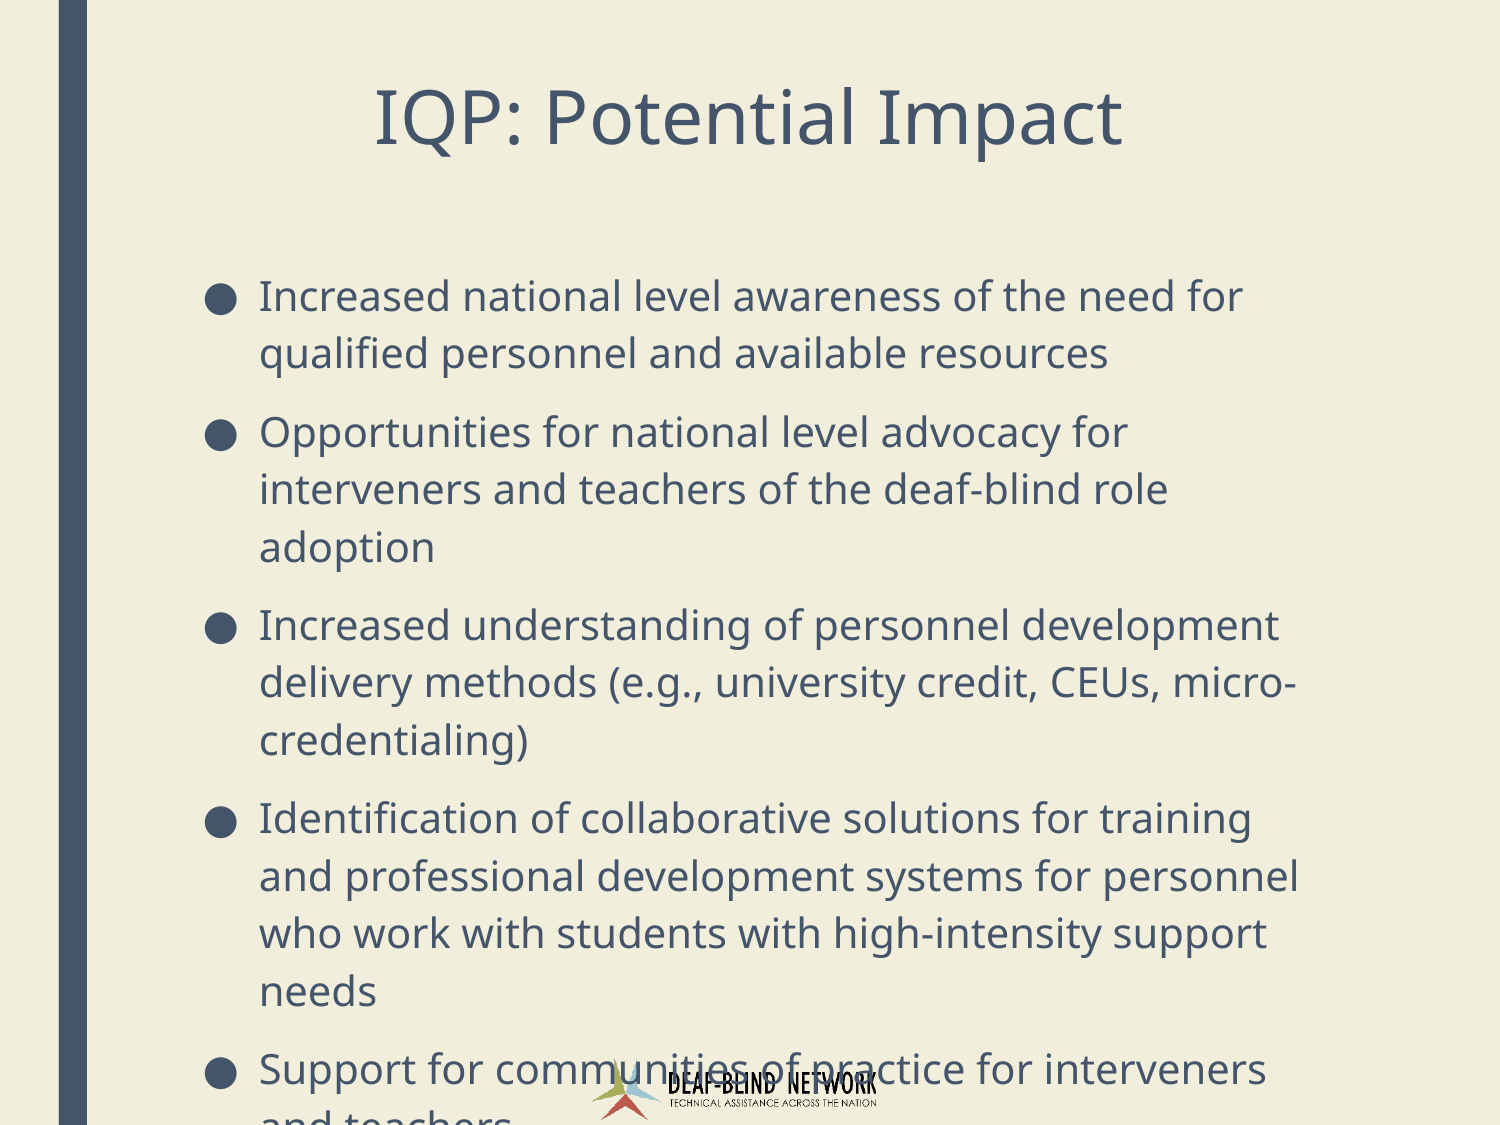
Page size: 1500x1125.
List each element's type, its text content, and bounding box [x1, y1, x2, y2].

title IQP: Potential Impact [168, 72, 1351, 232]
picture [591, 1058, 876, 1120]
list Increased national level awareness of the need for qualified personnel and available resources Opportunities for national level advocacy for interveners and teachers of the deaf-blind role adoption Increased understanding of personnel development delivery methods (e.g., university credit, CEUs, micro-credentialing) Identification of collaborative solutions for training and professional development systems for personnel who work with students with high-intensity support needs Support for communities of practice for interveners and teachers [168, 254, 1351, 993]
